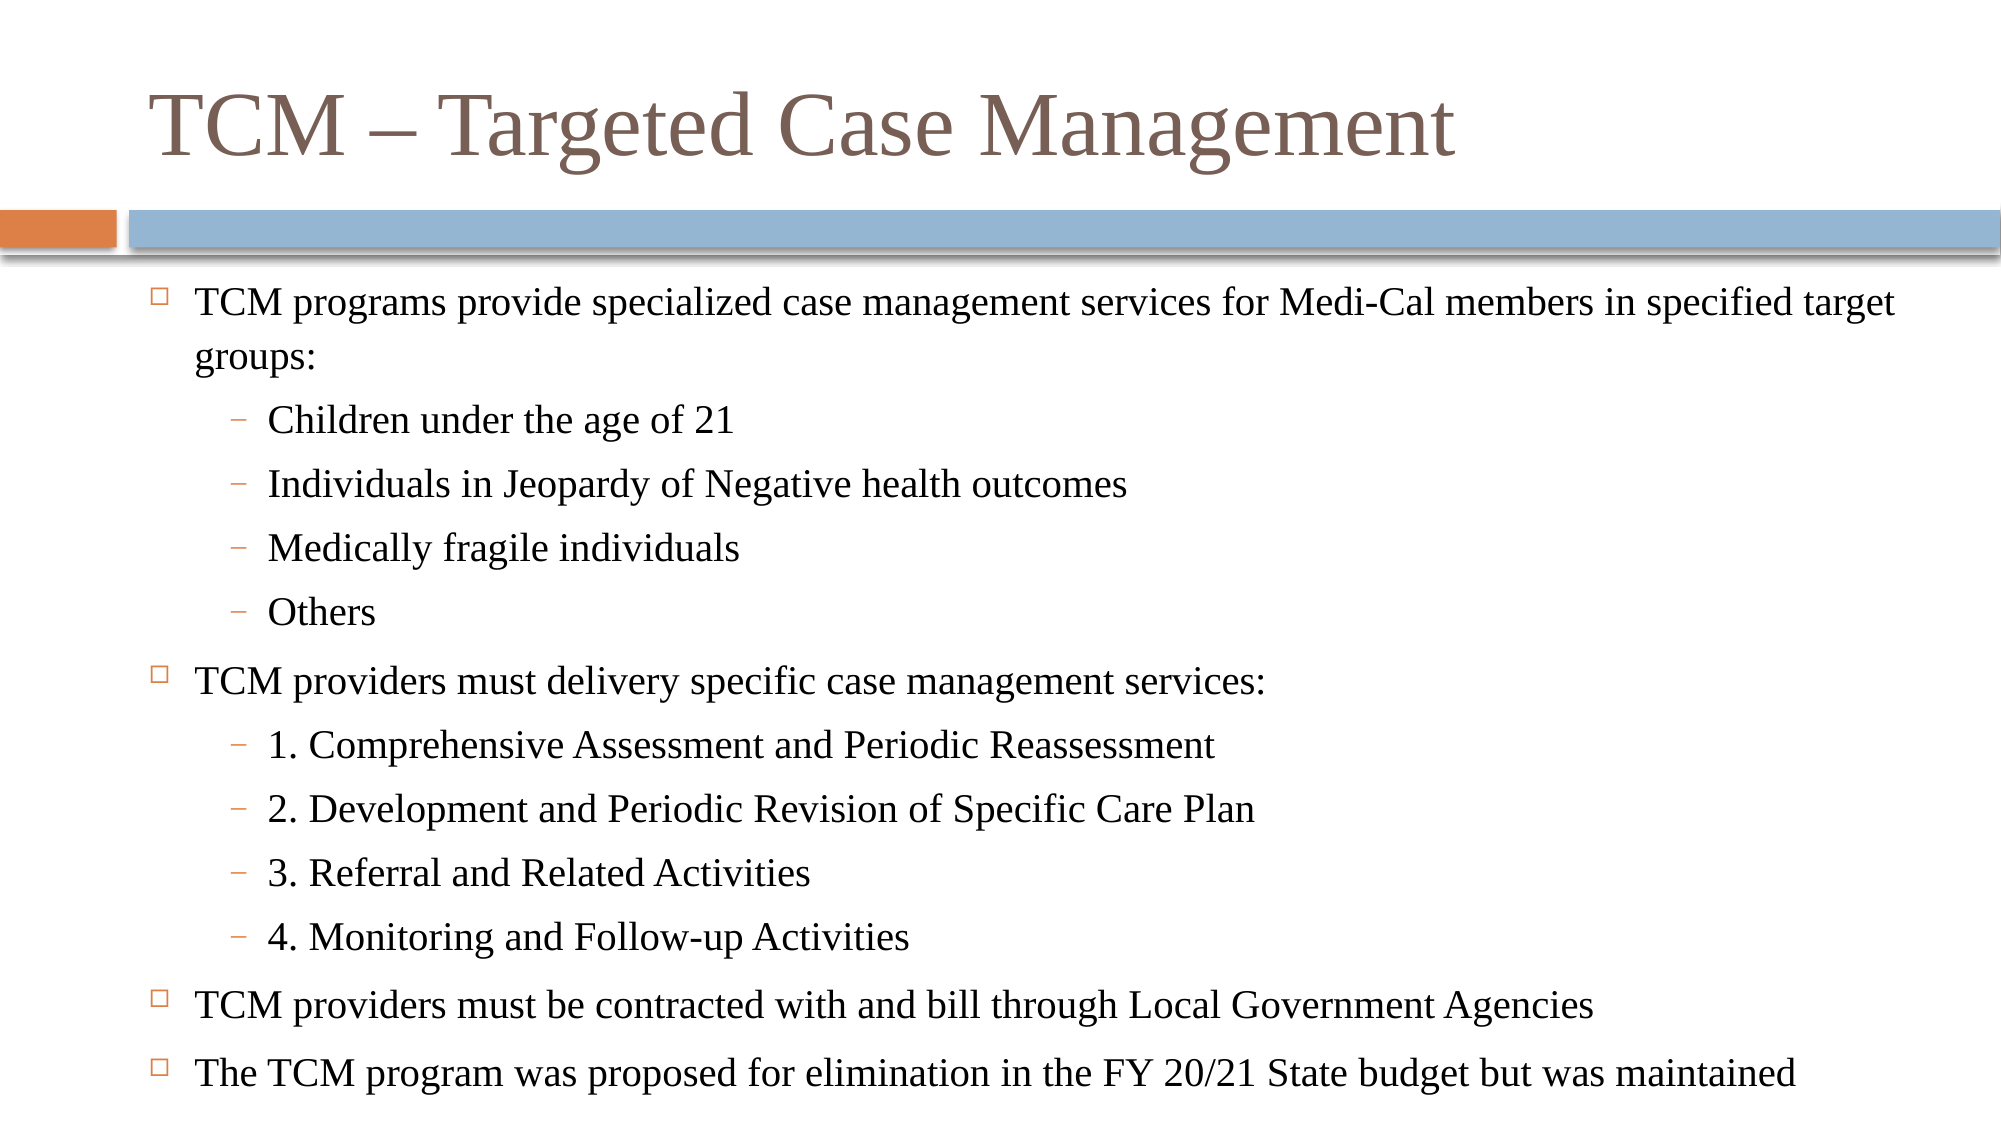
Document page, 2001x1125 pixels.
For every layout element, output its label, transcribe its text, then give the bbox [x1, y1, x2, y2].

list TCM programs provide specialized case management services for Medi-Cal members in specified target groups: Children under the age of 21 Individuals in Jeopardy of Negative health outcomes Medically fragile individuals Others TCM providers must delivery specific case management services: 1. Comprehensive Assessment and Periodic Reassessment 2. Development and Periodic Revision of Specific Care Plan 3. Referral and Related Activities 4. Monitoring and Follow-up Activities TCM providers must be contracted with and bill through Local Government Agencies The TCM program was proposed for elimination in the FY 20/21 State budget but was maintained [133, 262, 1918, 1103]
title TCM – Targeted Case Management [133, 37, 1918, 200]
